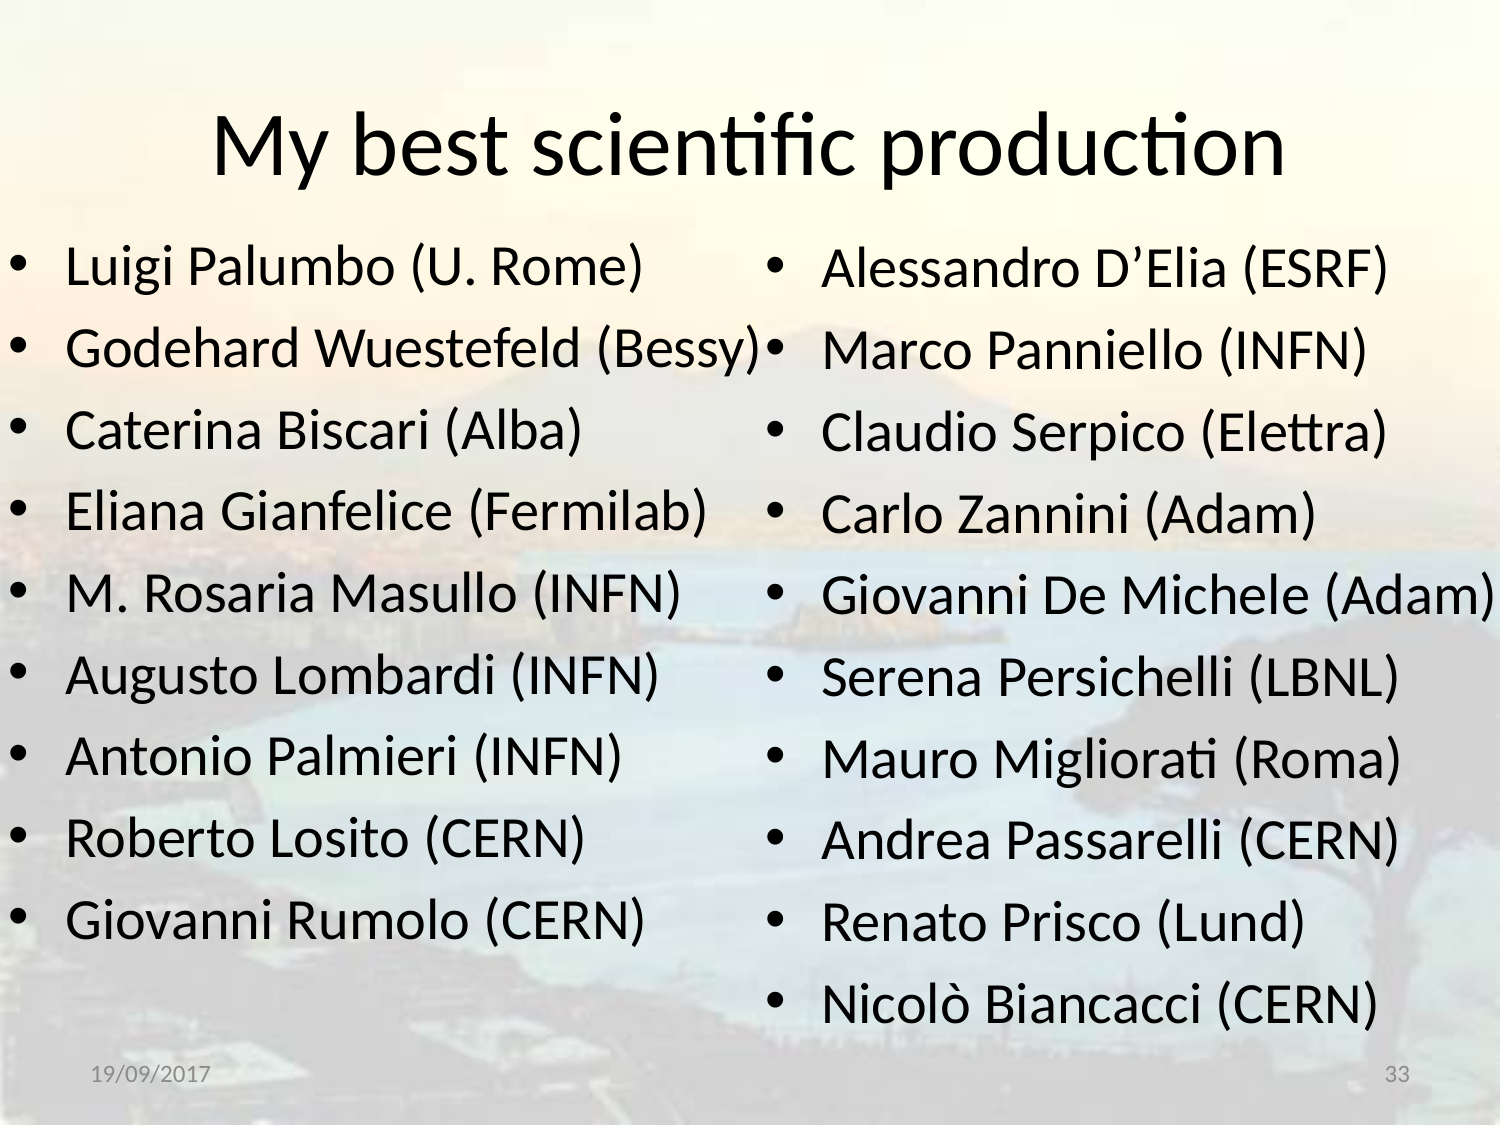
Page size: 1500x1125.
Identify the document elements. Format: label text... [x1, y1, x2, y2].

text_box Alessandro D’Elia (ESRF) Marco Panniello (INFN) Claudio Serpico (Elettra) Carlo Zannini (Adam) Giovanni De Michele (Adam) Serena Persichelli (LBNL) Mauro Migliorati (Roma) Andrea Passarelli (CERN) Renato Prisco (Lund) Nicolò Biancacci (CERN) [749, 222, 1500, 965]
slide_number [75, 1042, 425, 1103]
slide_number 33 [1074, 1042, 1425, 1103]
list Luigi Palumbo (U. Rome) Godehard Wuestefeld (Bessy) Caterina Biscari (Alba) Eliana Gianfelice (Fermilab) M. Rosaria Masullo (INFN) Augusto Lombardi (INFN) Antonio Palmieri (INFN) Roberto Losito (CERN) Giovanni Rumolo (CERN) [0, 219, 798, 963]
title My best scientific production [75, 45, 1425, 222]
picture [0, 963, 1500, 1125]
picture [0, 0, 1500, 222]
